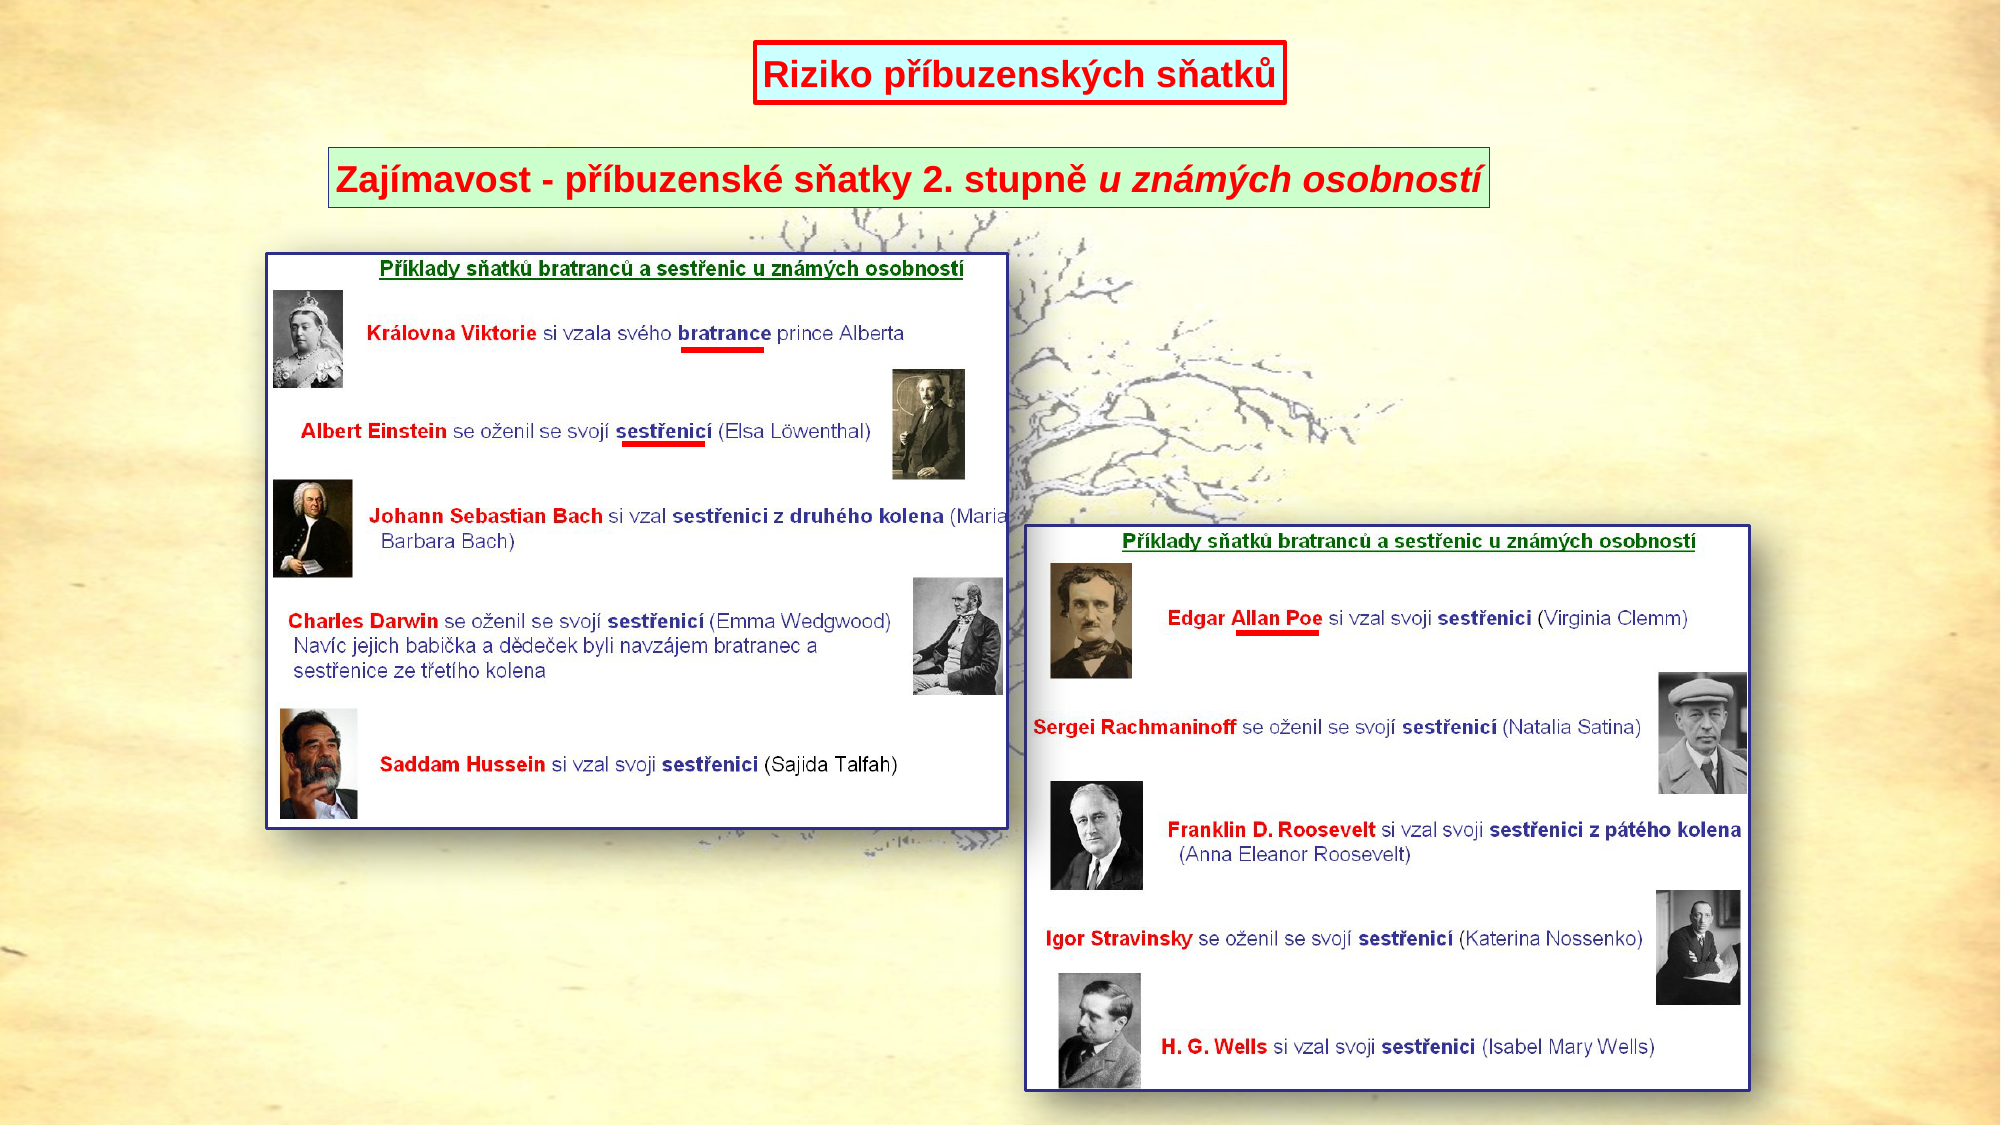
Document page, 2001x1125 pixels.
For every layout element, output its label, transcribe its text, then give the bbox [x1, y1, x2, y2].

text_box Zajímavost - příbuzenské sňatky 2. stupně u známých osobností [328, 147, 1490, 208]
text_box Riziko příbuzenských sňatků [755, 42, 1285, 103]
picture [0, 0, 2001, 1125]
